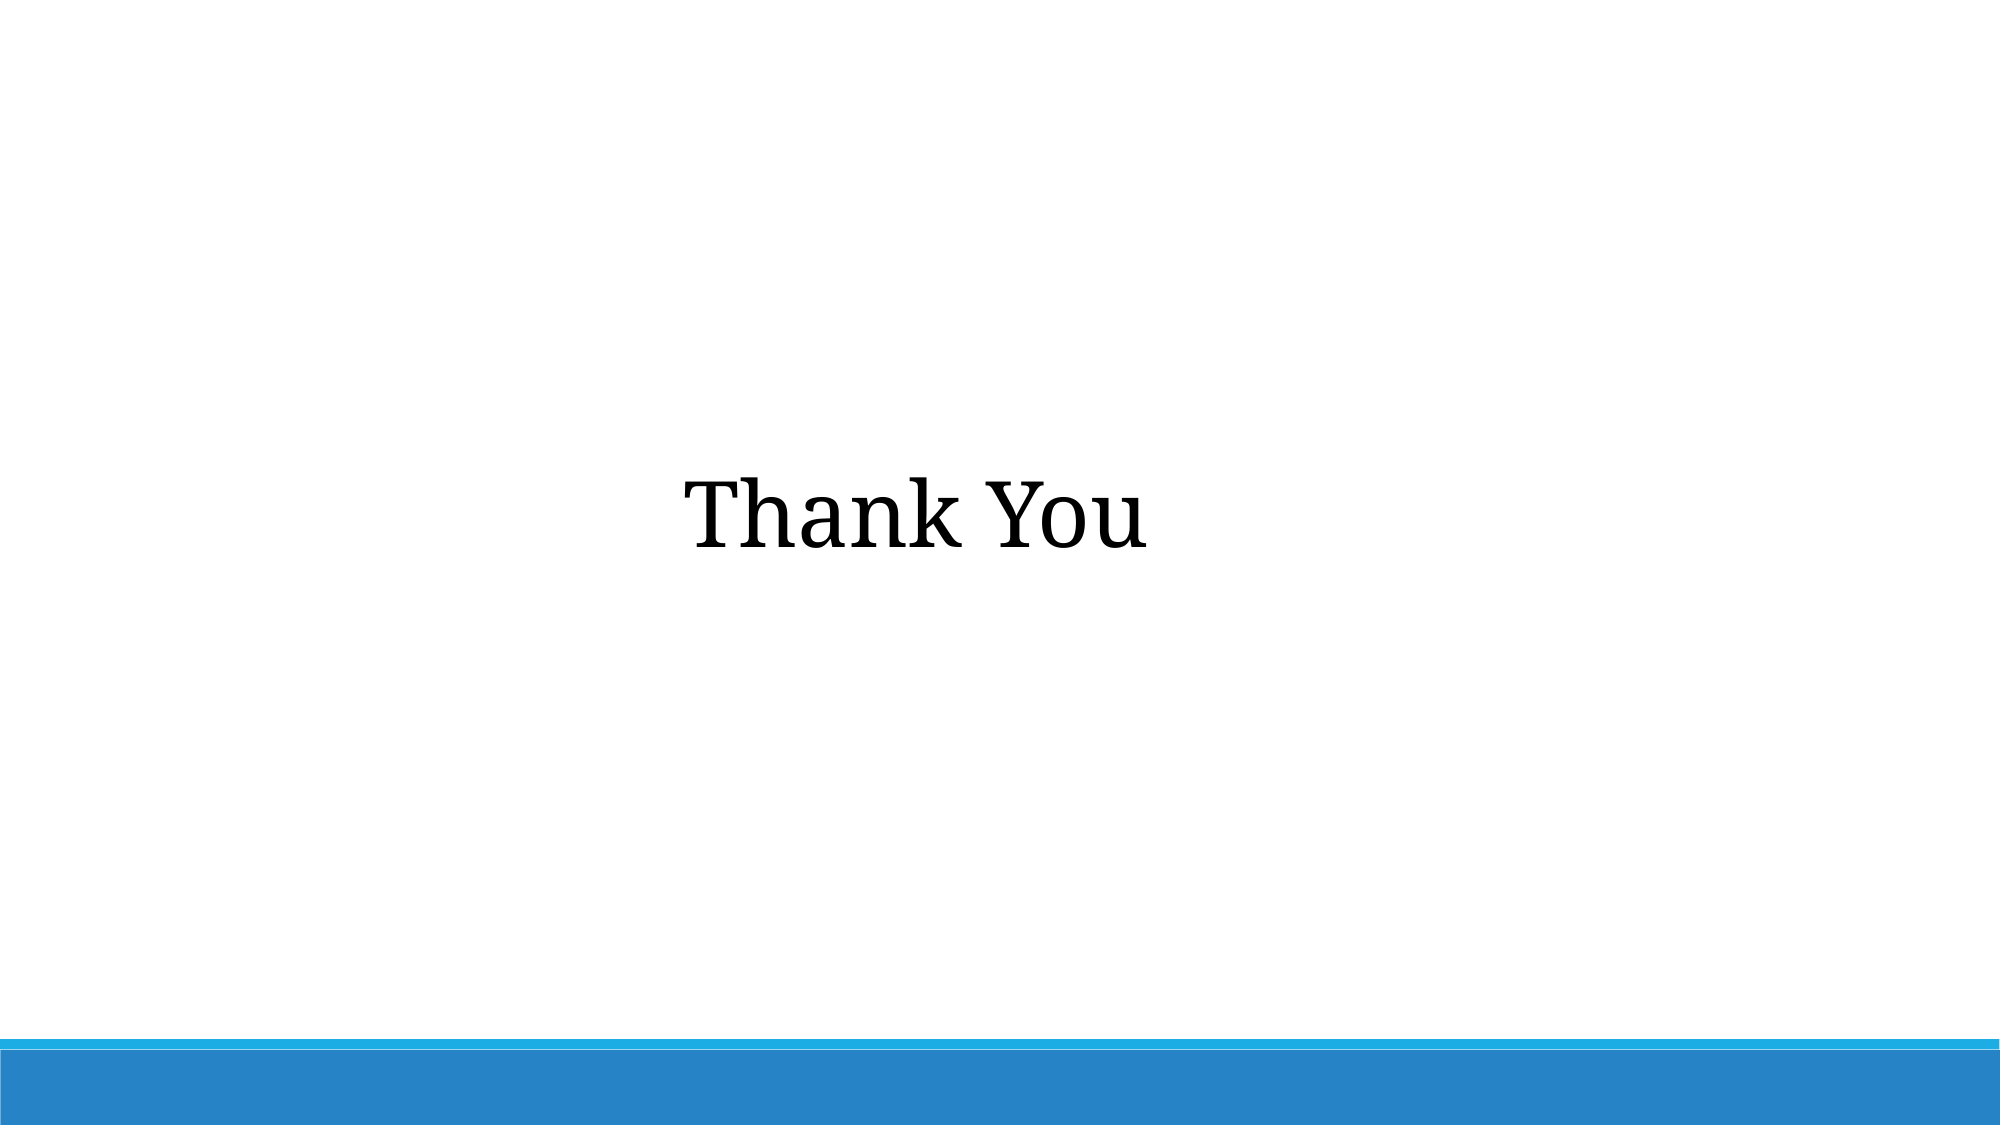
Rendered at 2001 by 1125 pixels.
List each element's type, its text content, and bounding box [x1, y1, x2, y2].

text_box Thank You [97, 448, 1688, 573]
